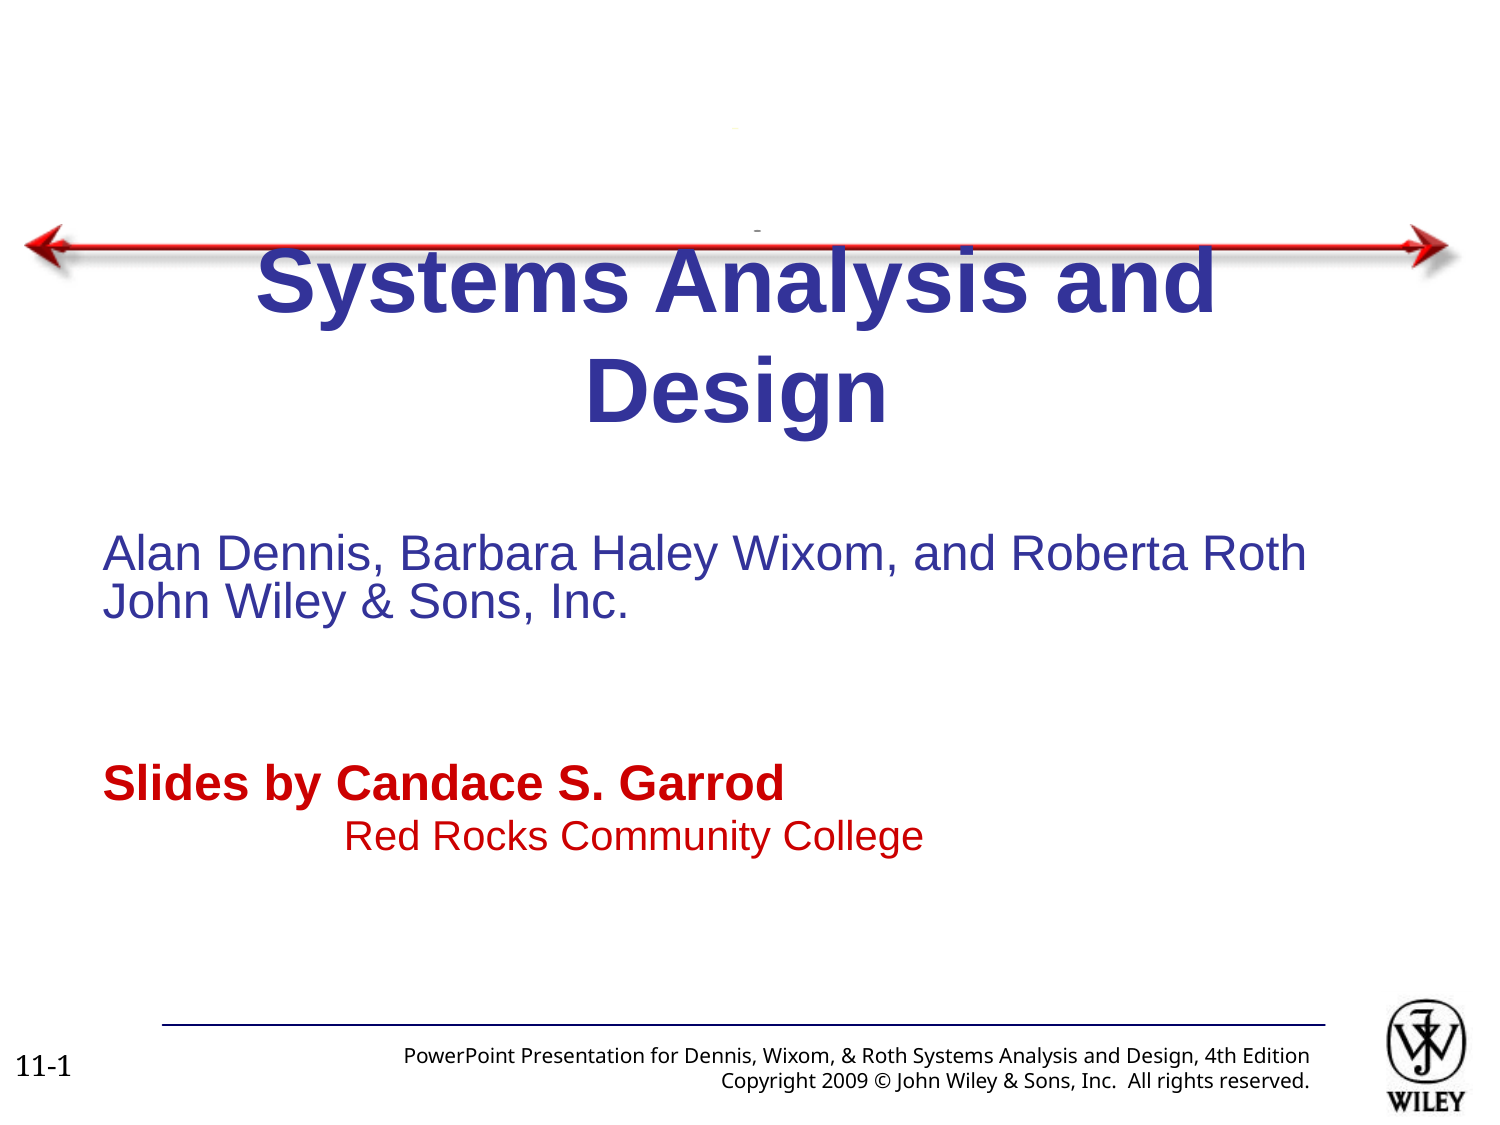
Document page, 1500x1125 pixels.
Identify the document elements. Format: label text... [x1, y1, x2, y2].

picture [1388, 224, 1471, 291]
picture [1381, 991, 1473, 1117]
text_box PowerPoint Presentation for Dennis, Wixom, & Roth Systems Analysis and Design, 4th Edition Copyright 2009 © John Wiley & Sons, Inc. All rights reserved. [225, 1024, 1325, 1100]
text_box 11-1 [0, 1049, 150, 1125]
subtitle Alan Dennis, Barbara Haley Wixom, and Roberta Roth John Wiley & Sons, Inc. Slides by Candace S. Garrod Red Rocks Community College [87, 525, 1350, 900]
title Systems Analysis and Design [87, 224, 1388, 438]
picture [24, 224, 87, 291]
